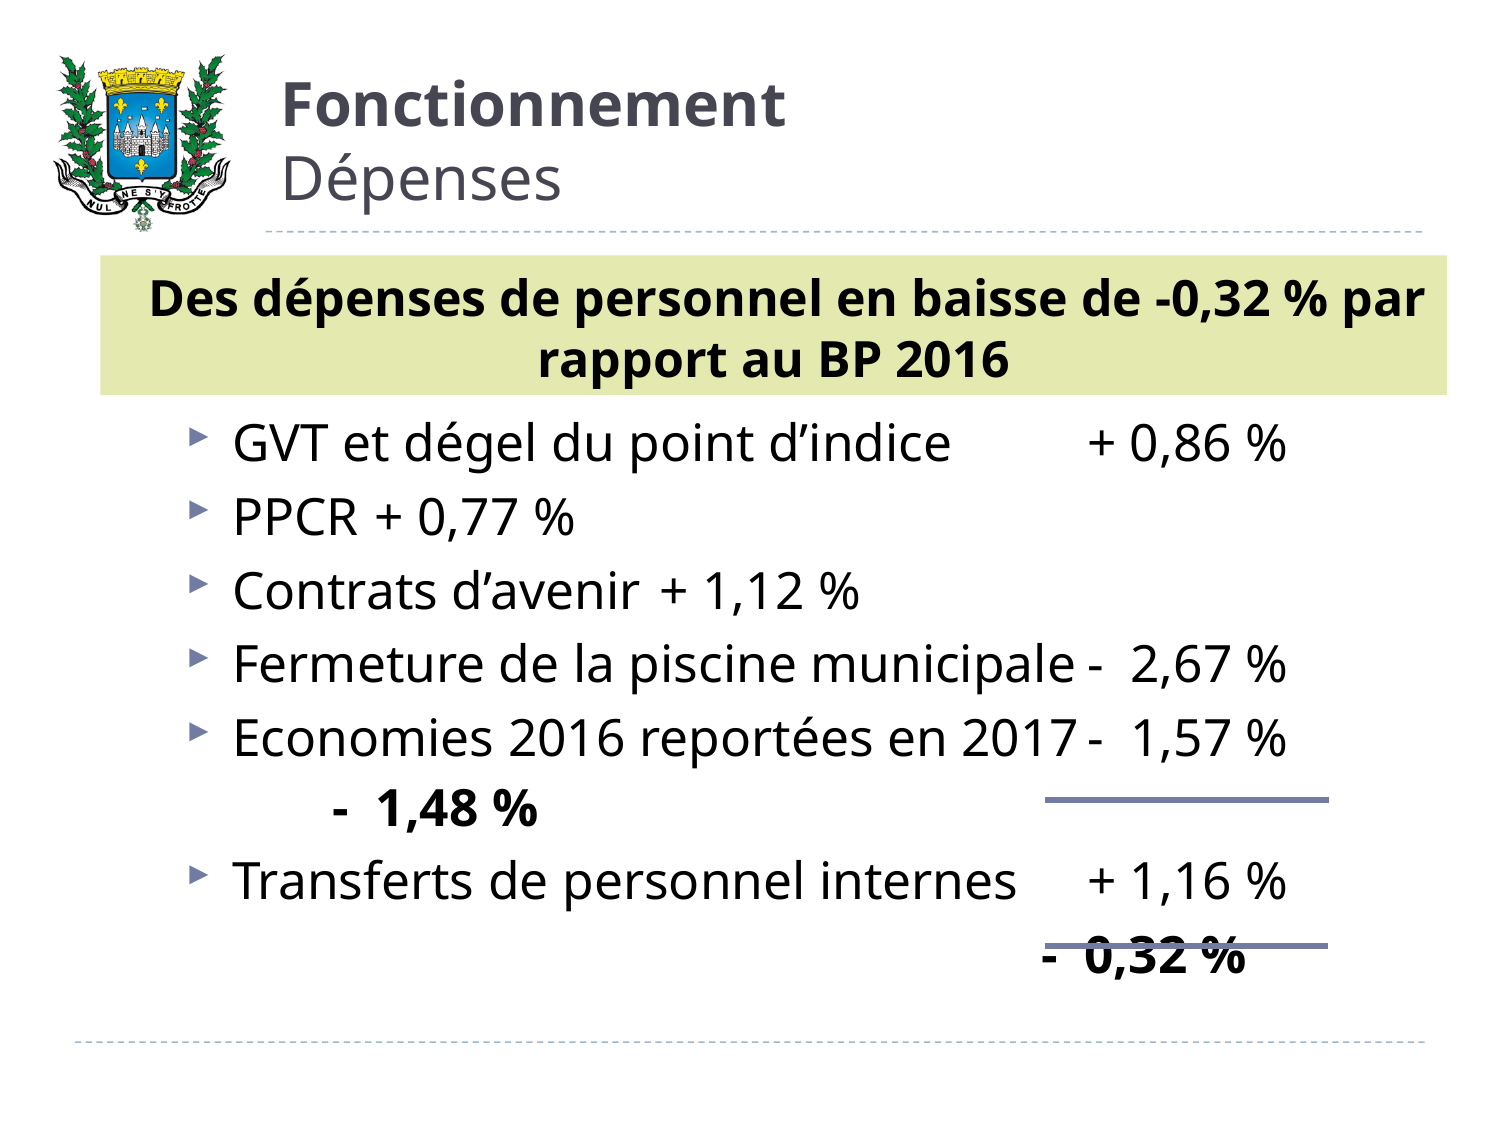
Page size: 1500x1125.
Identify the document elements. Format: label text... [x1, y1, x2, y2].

picture [53, 54, 231, 232]
list GVT et dégel du point d’indice + 0,86 % PPCR + 0,77 % Contrats d’avenir + 1,12 % Fermeture de la piscine municipale - 2,67 % Economies 2016 reportées en 2017 - 1,57 % - 1,48 % Transferts de personnel internes + 1,16 % - 0,32 % [171, 395, 1425, 1083]
text_box Des dépenses de personnel en baisse de -0,32 % par rapport au BP 2016 [100, 255, 1447, 395]
title Fonctionnement Dépenses [265, 57, 1425, 220]
